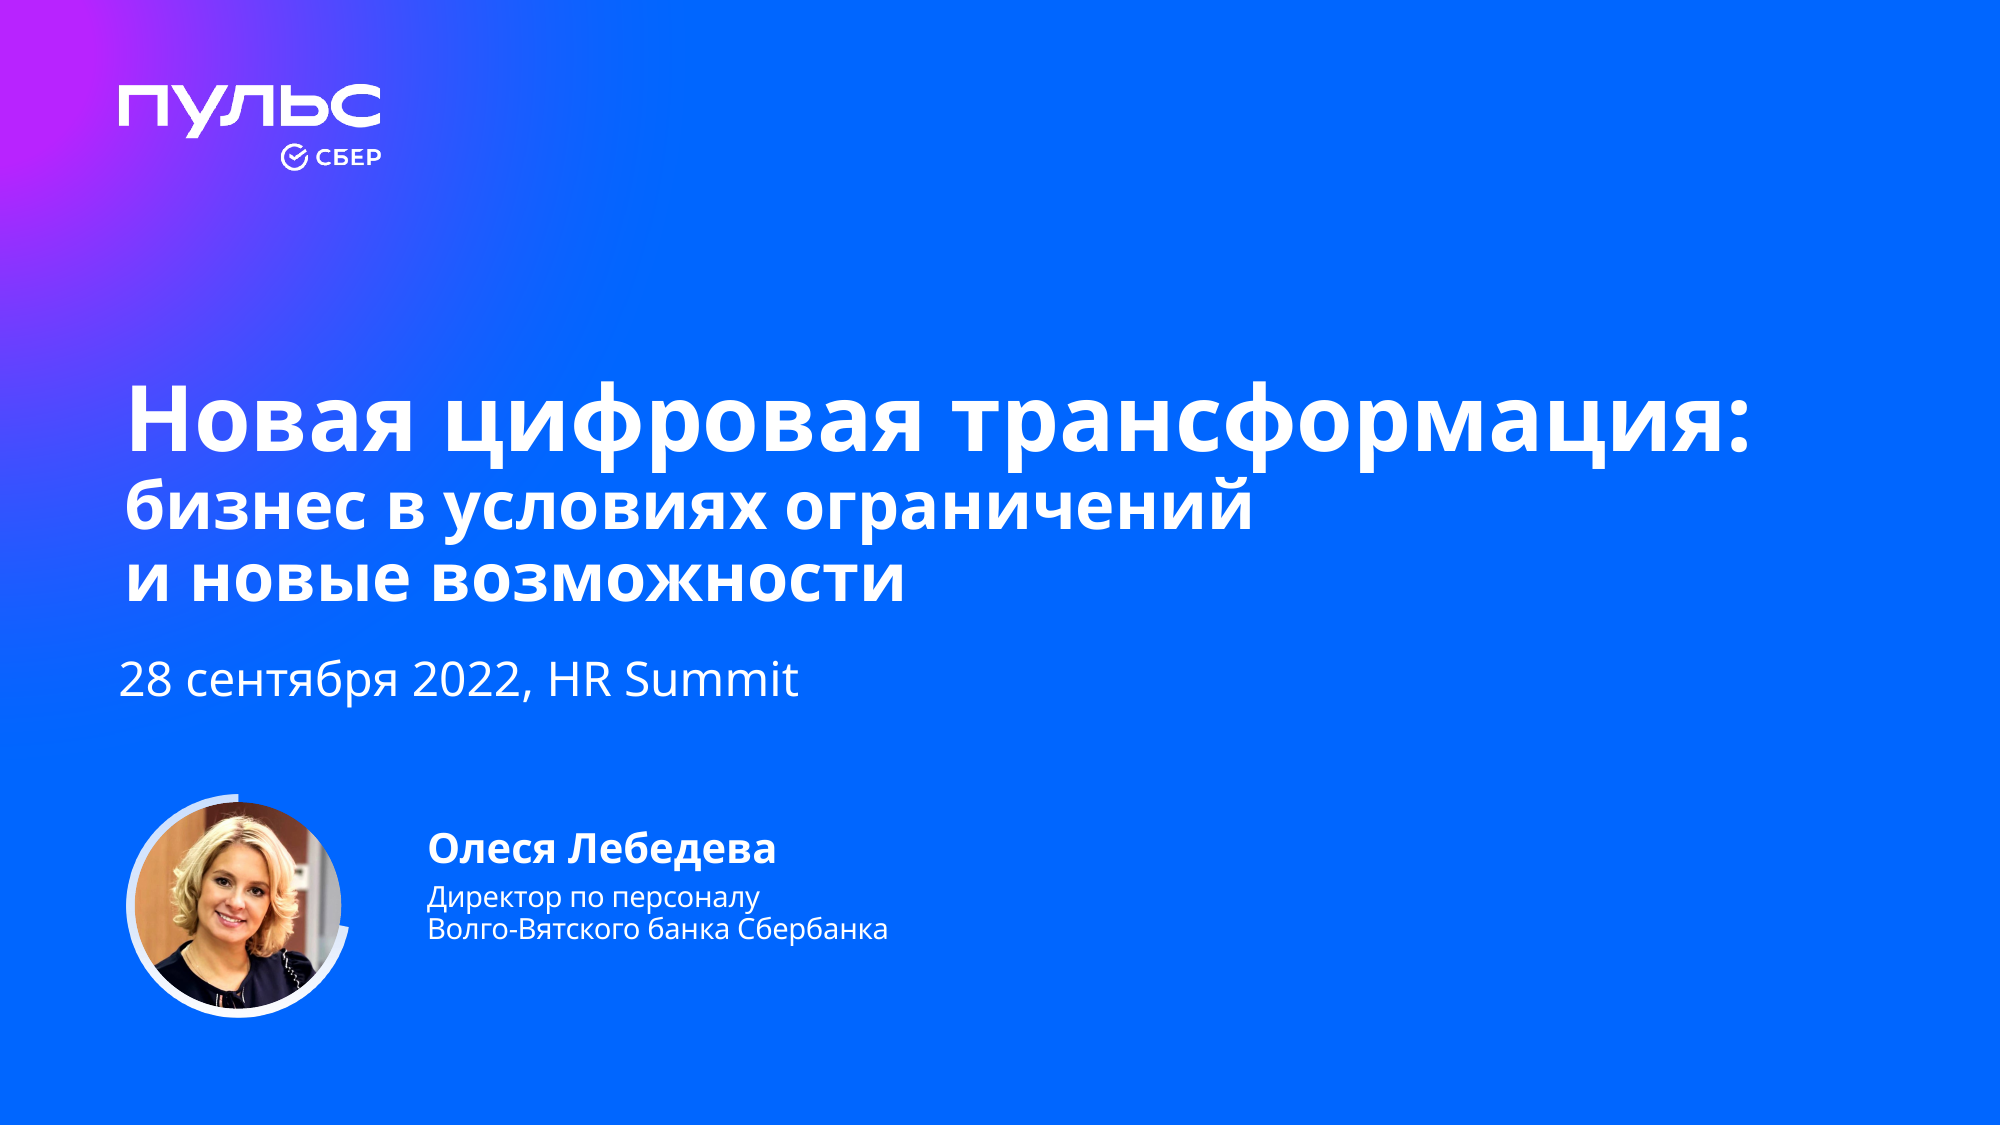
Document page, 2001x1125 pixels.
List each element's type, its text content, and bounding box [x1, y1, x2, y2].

text_box 28 сентября 2022, HR Summit [116, 639, 1187, 706]
picture [0, 0, 2000, 1125]
text_box Олеся Лебедева Директор по персоналу Волго-Вятского банка Сбербанка [425, 812, 1330, 946]
title Новая цифровая трансформация: бизнес в условиях ограничений и новые возможности [116, 440, 1934, 622]
